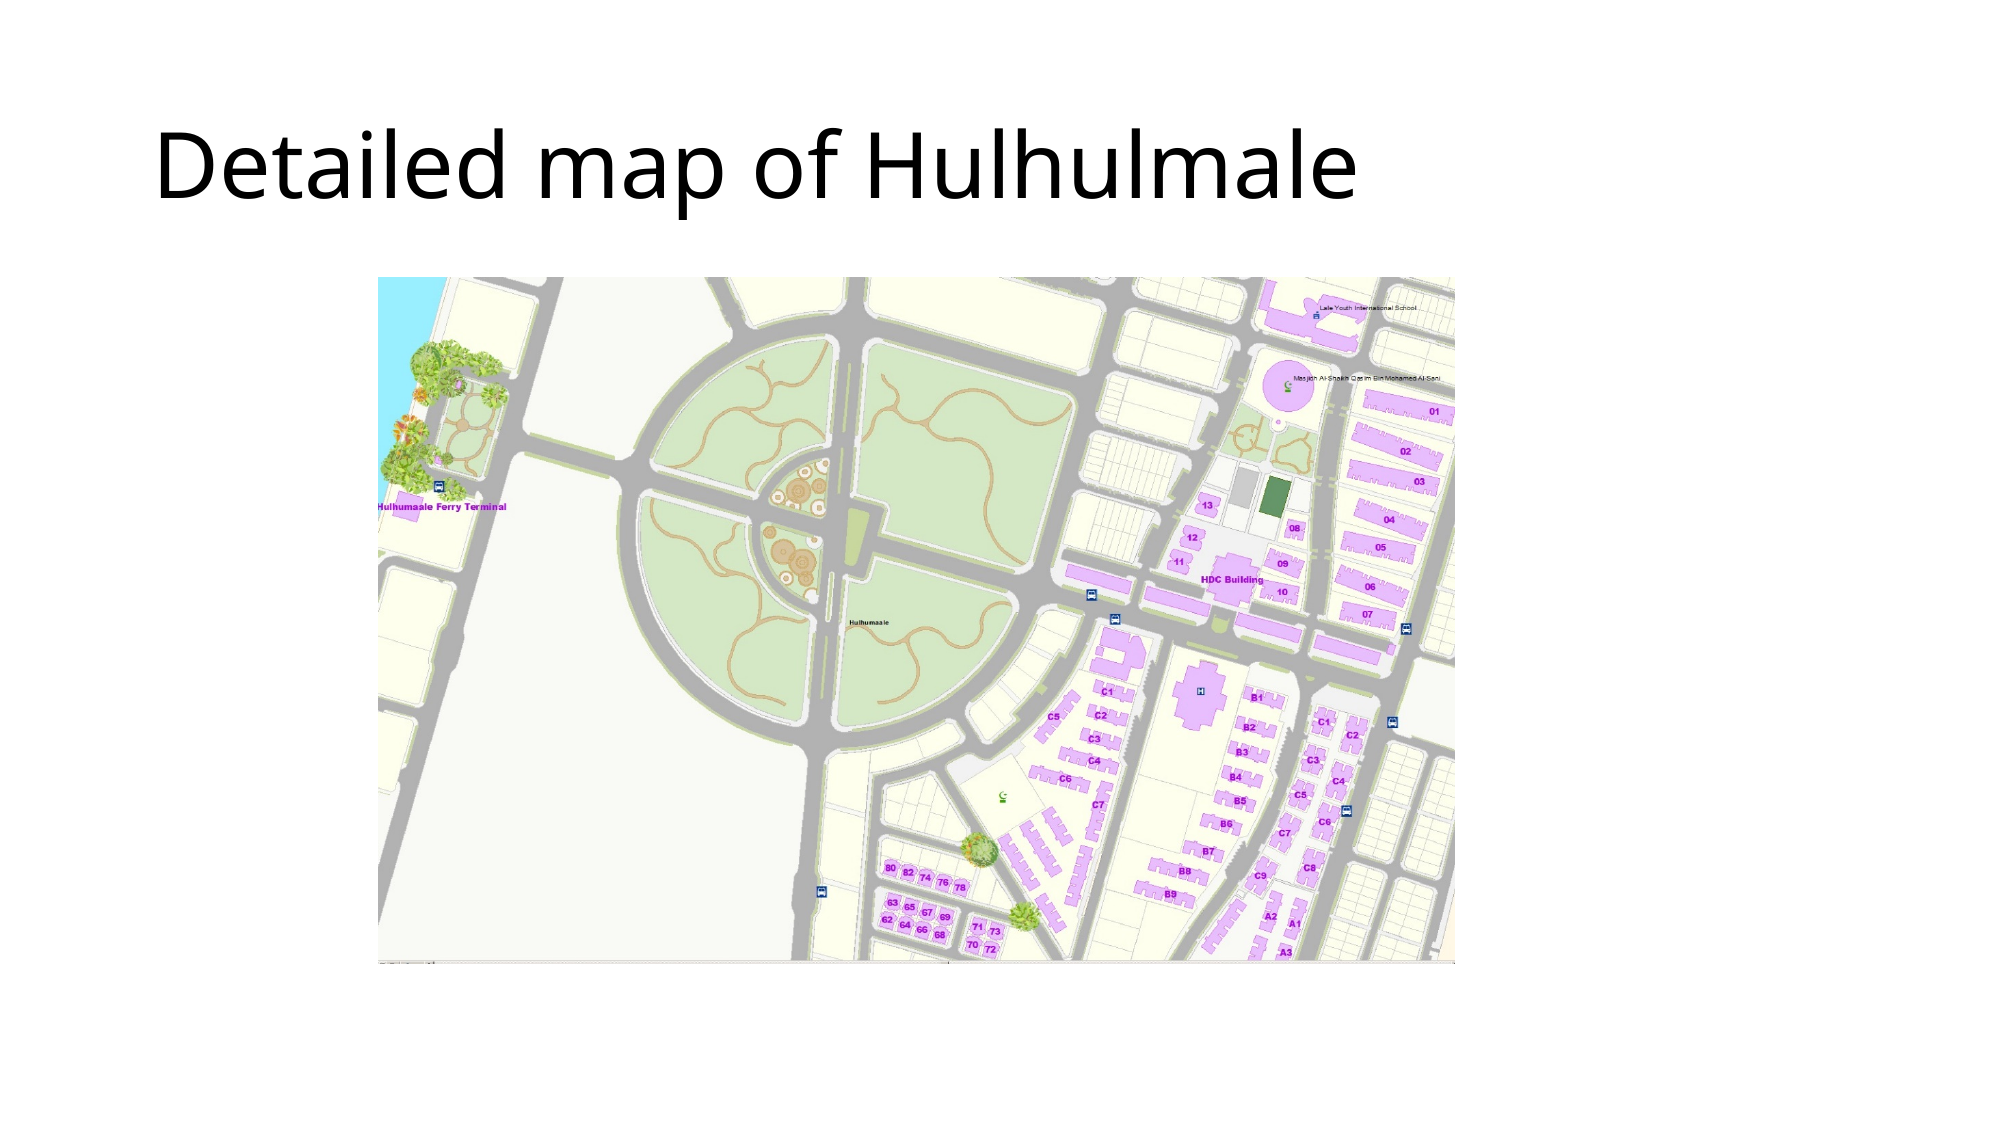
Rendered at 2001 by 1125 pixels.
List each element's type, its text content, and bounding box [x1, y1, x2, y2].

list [378, 277, 1455, 964]
title Detailed map of Hulhulmale [137, 59, 1863, 278]
